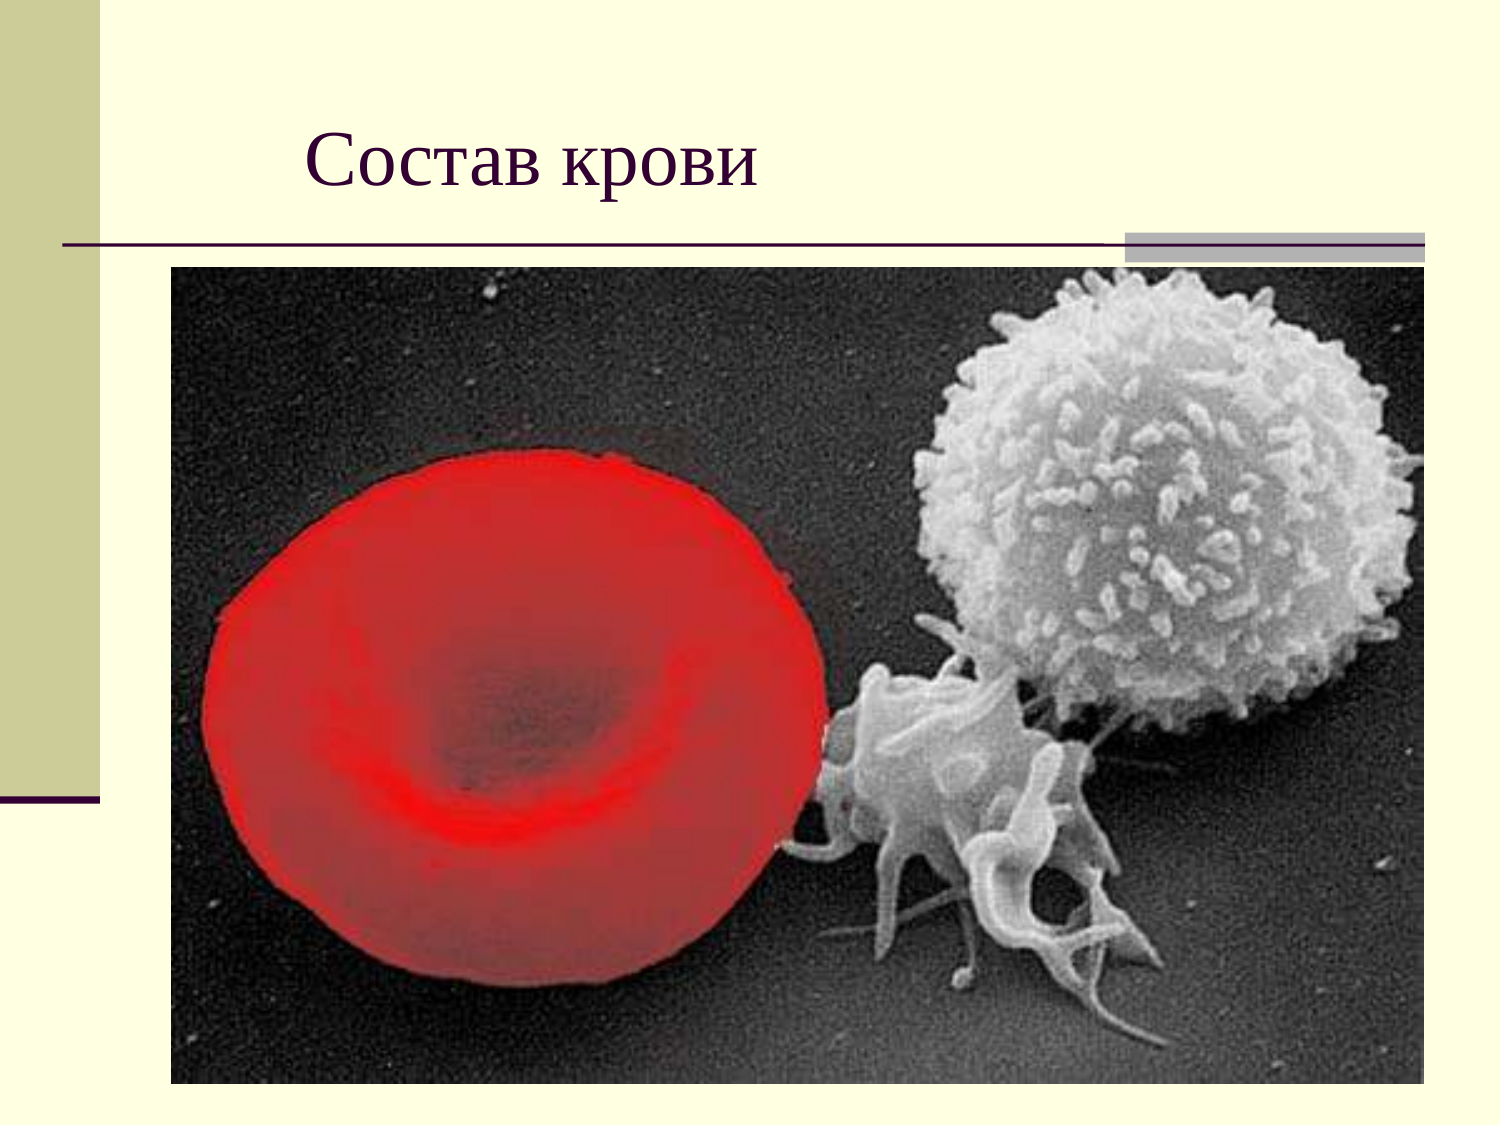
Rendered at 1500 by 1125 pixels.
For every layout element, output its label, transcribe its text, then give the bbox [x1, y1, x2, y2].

picture [170, 266, 1424, 1084]
title Состав крови [229, 101, 1438, 206]
